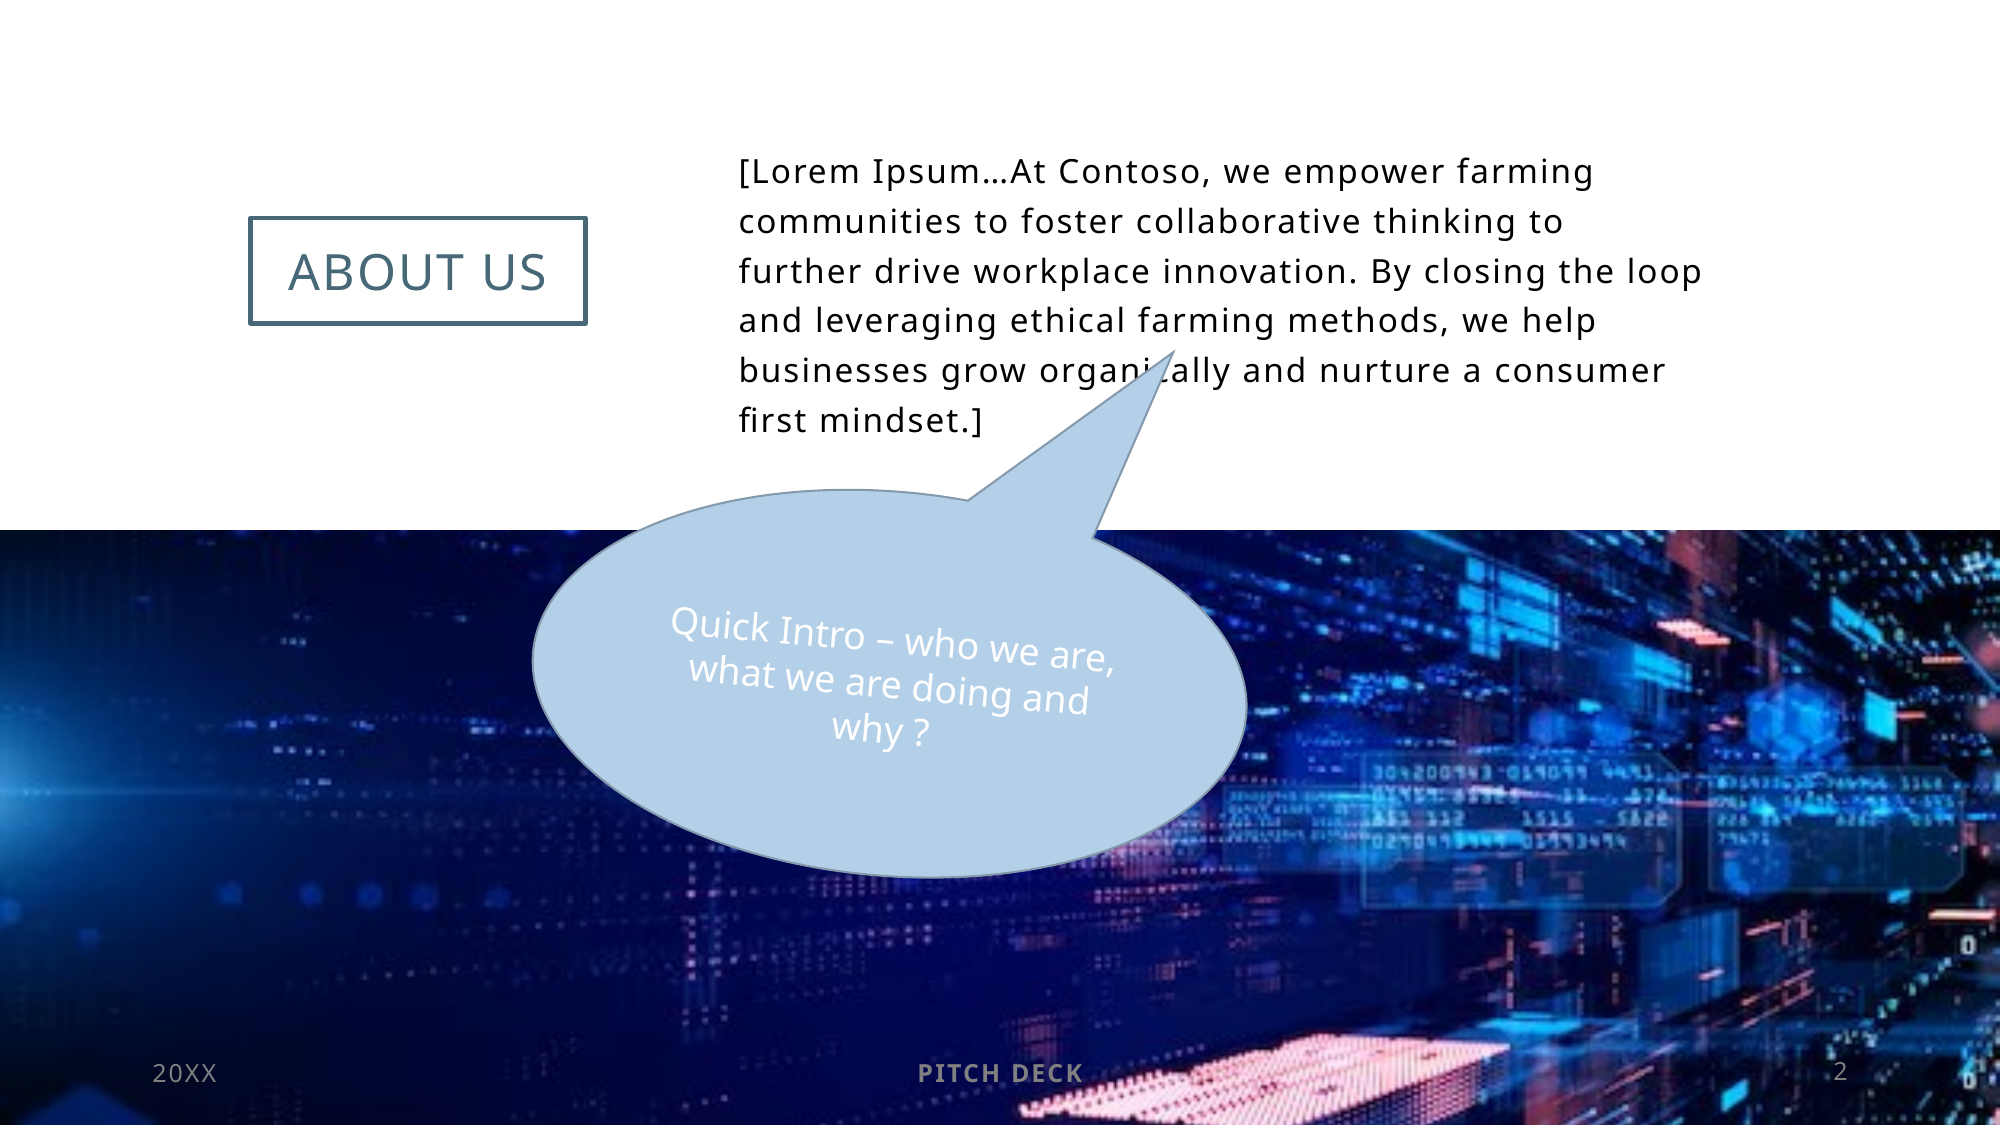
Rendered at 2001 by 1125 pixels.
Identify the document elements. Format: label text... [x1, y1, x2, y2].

title About us [248, 216, 588, 326]
text_box Quick Intro – who we are, what we are doing and why ? [638, 349, 1176, 530]
picture [0, 530, 2000, 1125]
list [Lorem Ipsum…At Contoso, we empower farming communities to foster collaborative thinking to further drive workplace innovation. By closing the loop and leveraging ethical farming methods, we help businesses grow organically and nurture a consumer first mindset.] [723, 132, 1764, 409]
